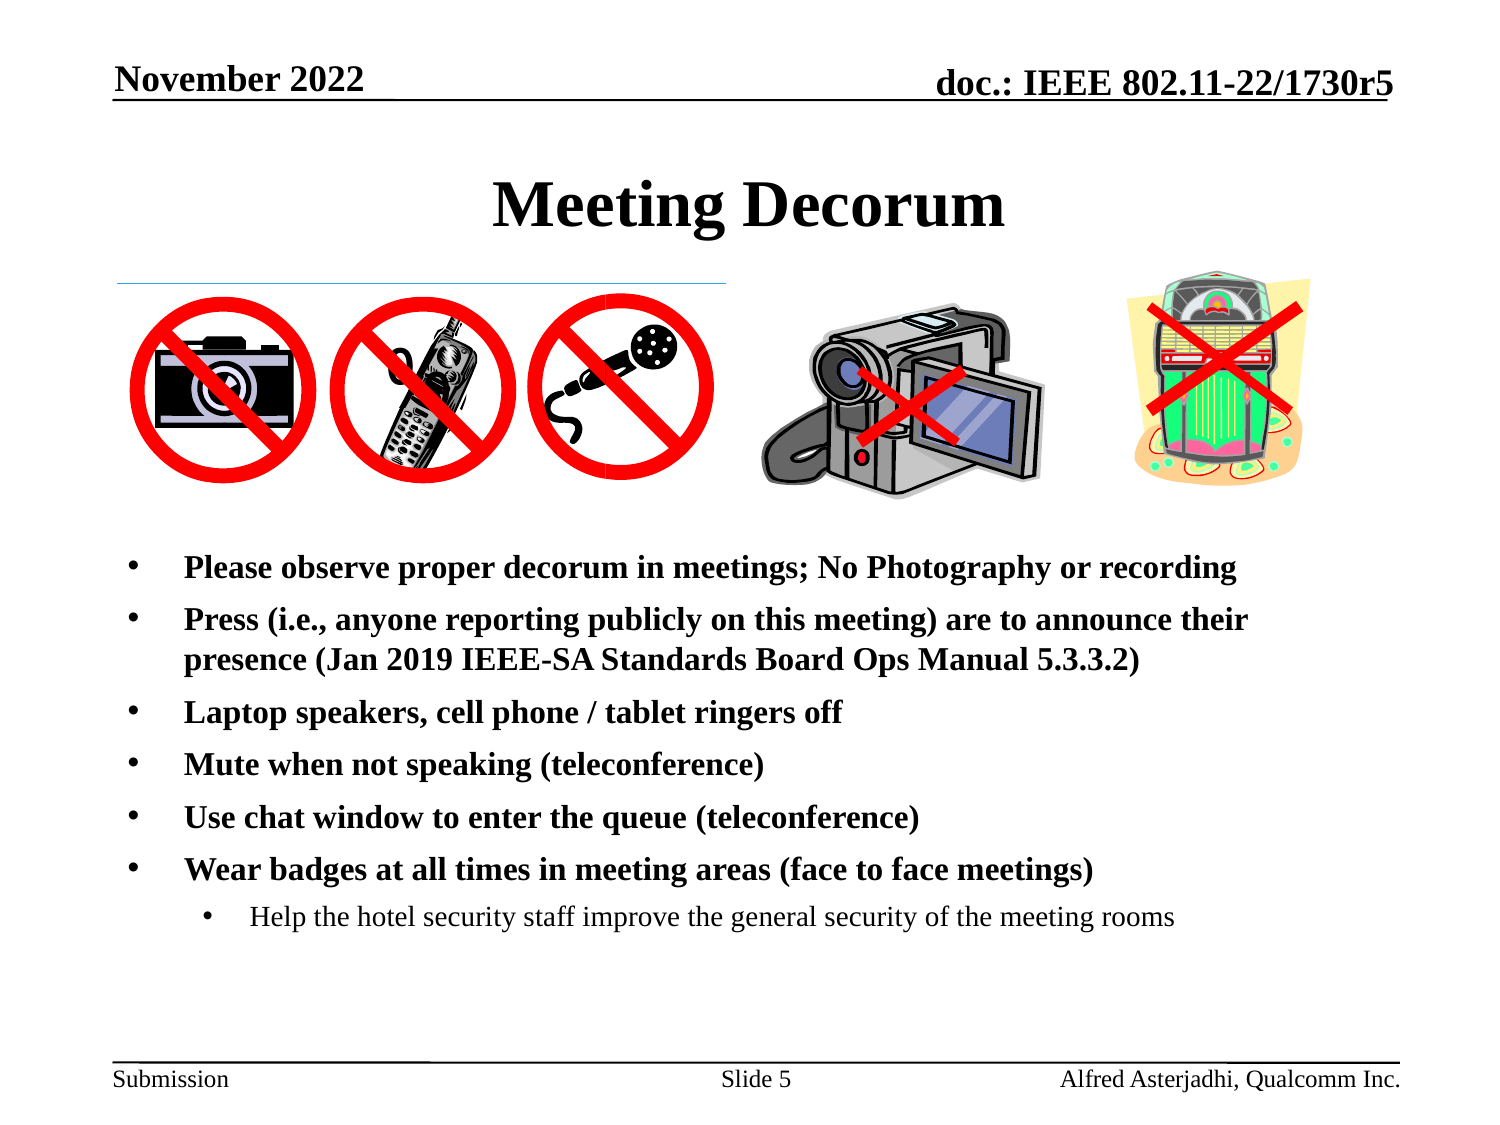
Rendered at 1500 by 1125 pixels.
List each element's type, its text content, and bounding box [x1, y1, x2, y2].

title Meeting Decorum [112, 112, 1388, 288]
footer Alfred Asterjadhi, Qualcomm Inc. [878, 1061, 1402, 1093]
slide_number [114, 54, 423, 100]
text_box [1126, 270, 1311, 487]
slide_number Slide 5 [712, 1061, 800, 1123]
list Please observe proper decorum in meetings; No Photography or recording Press (i.e., anyone reporting publicly on this meeting) are to announce their presence (Jan 2019 IEEE-SA Standards Board Ops Manual 5.3.3.2) Laptop speakers, cell phone / tablet ringers off Mute when not speaking (teleconference) Use chat window to enter the queue (teleconference) Wear badges at all times in meeting areas (face to face meetings) Help the hotel security staff improve the general security of the meeting rooms [112, 537, 1388, 1000]
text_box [761, 302, 1046, 500]
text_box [117, 283, 727, 484]
